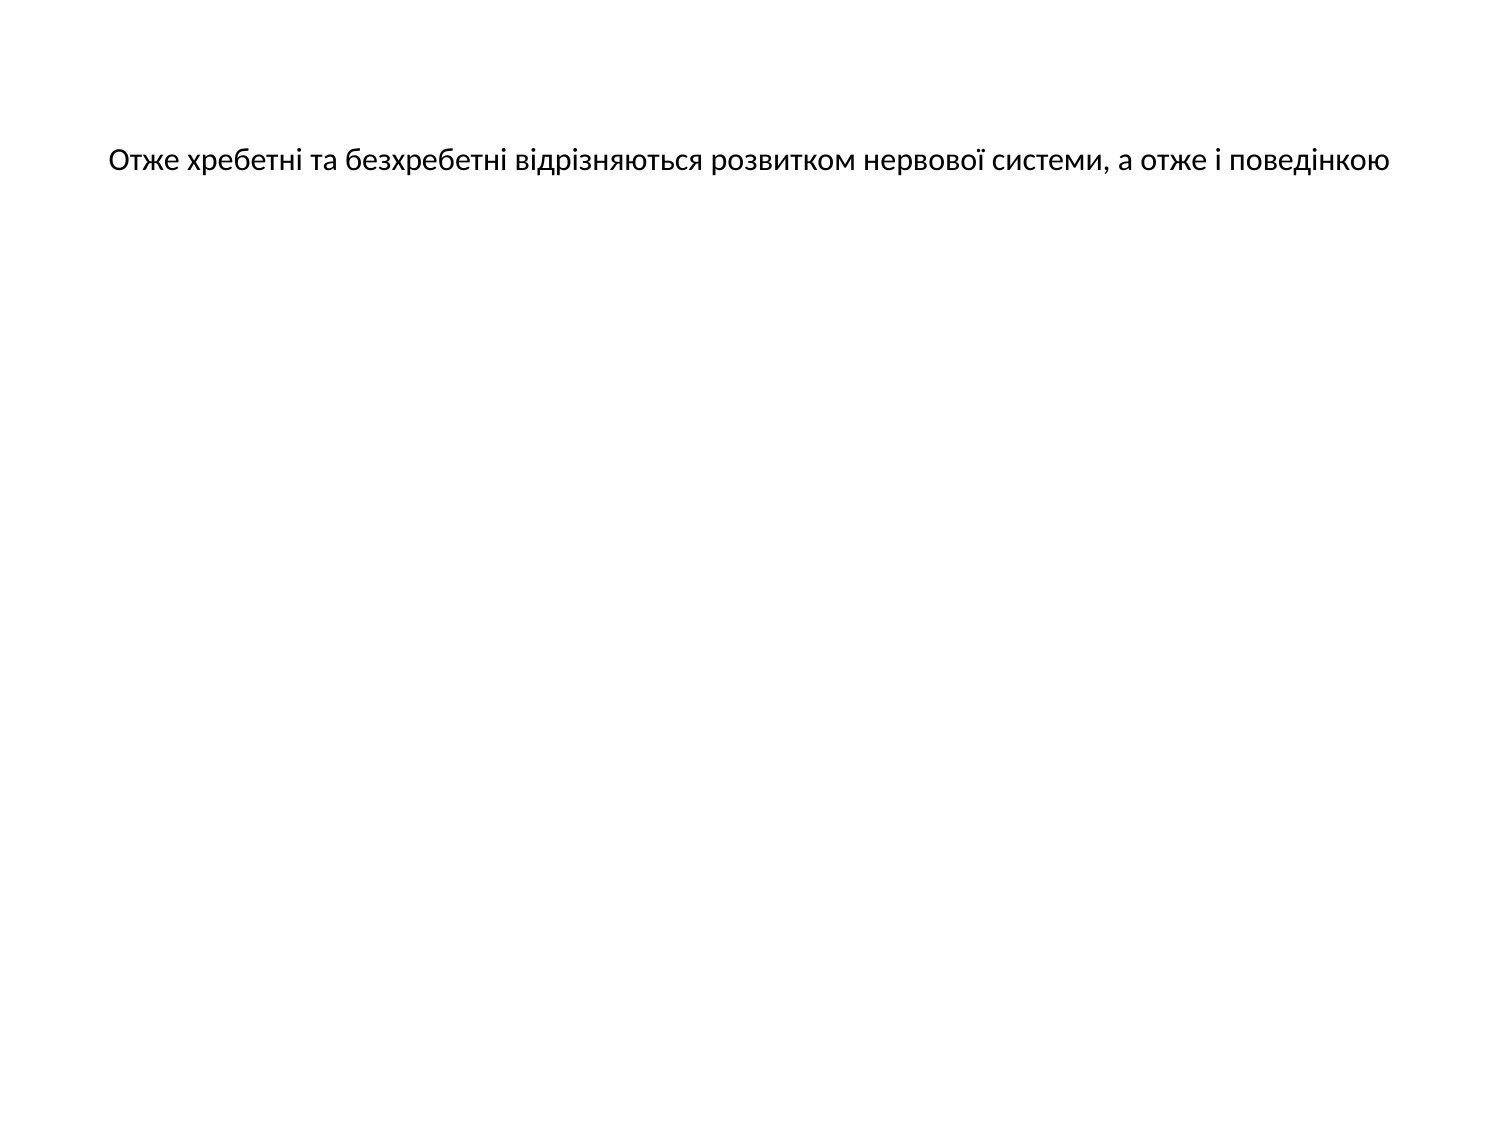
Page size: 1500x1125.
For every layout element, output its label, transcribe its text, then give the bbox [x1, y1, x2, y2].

title Отже хребетні та безхребетні відрізняються розвитком нервової системи, а отже і поведінкою [75, 45, 1425, 233]
